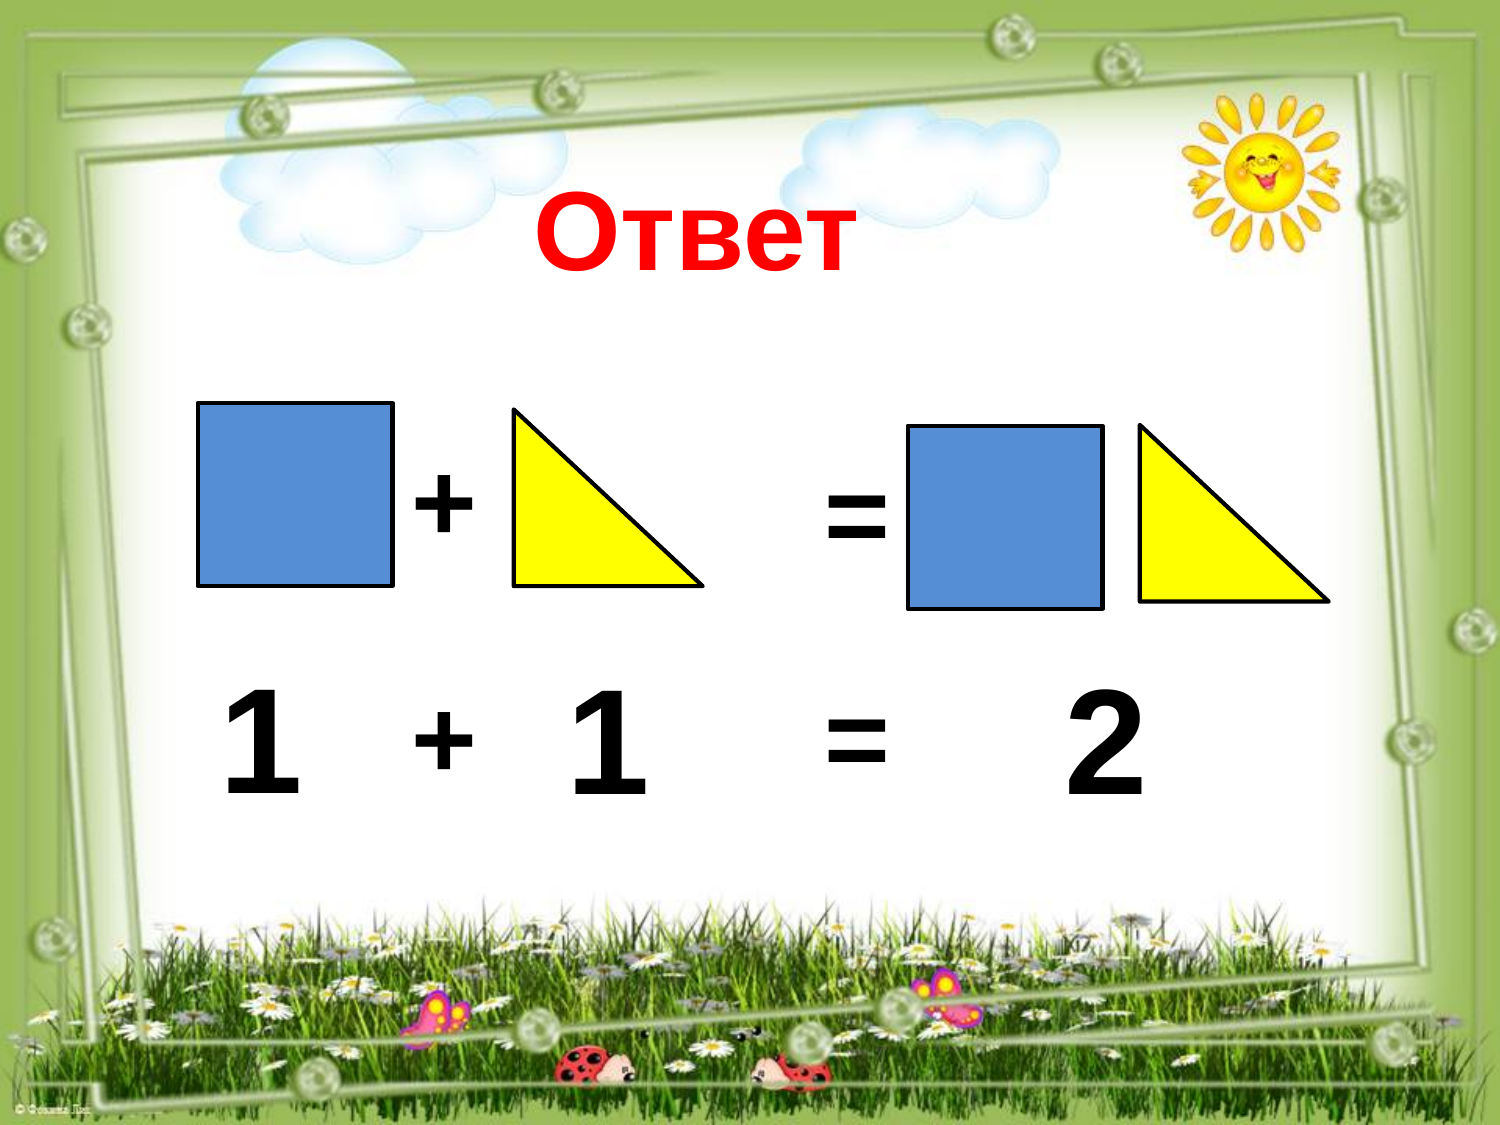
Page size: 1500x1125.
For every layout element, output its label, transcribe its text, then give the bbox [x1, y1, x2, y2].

text_box [196, 401, 395, 588]
text_box 2 [1049, 637, 1163, 833]
text_box + [395, 421, 492, 572]
text_box + [395, 659, 492, 809]
text_box = [809, 434, 906, 585]
picture [0, 0, 1500, 1125]
text_box [1137, 422, 1331, 604]
text_box 1 [204, 636, 318, 832]
text_box 1 [551, 637, 666, 833]
text_box [511, 407, 705, 589]
text_box [906, 424, 1105, 611]
text_box = [809, 659, 906, 809]
text_box Ответ [517, 150, 906, 301]
